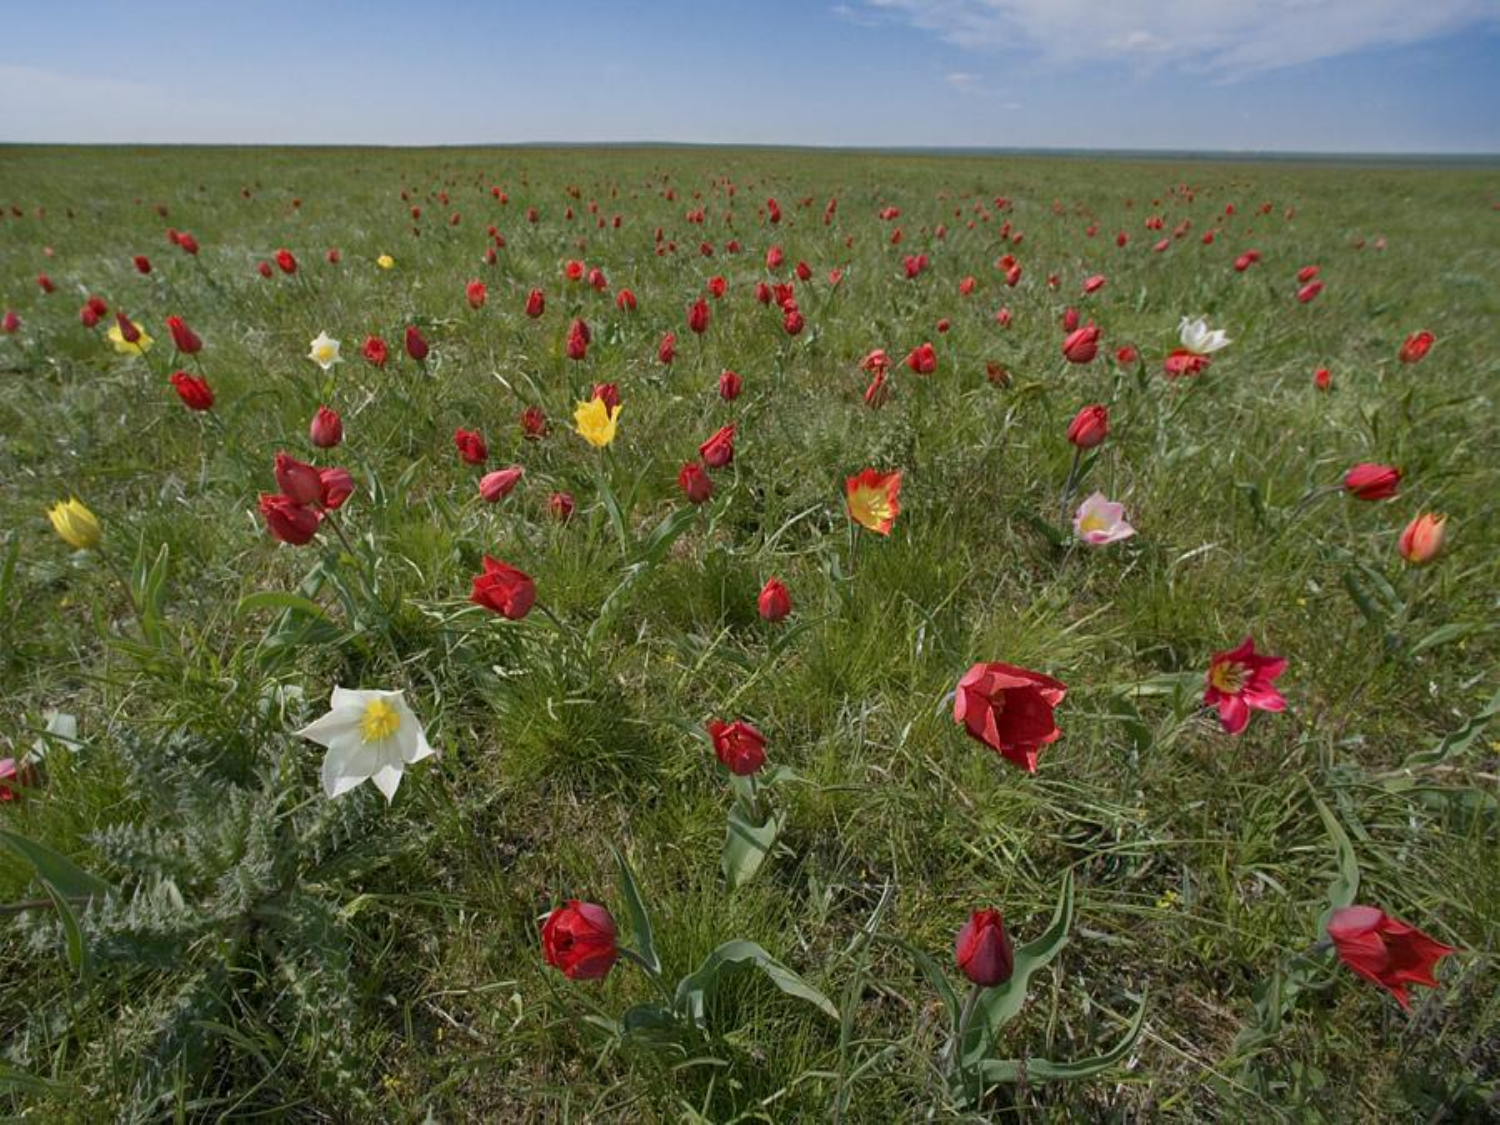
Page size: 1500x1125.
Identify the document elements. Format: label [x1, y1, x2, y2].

list [0, 0, 1500, 1125]
